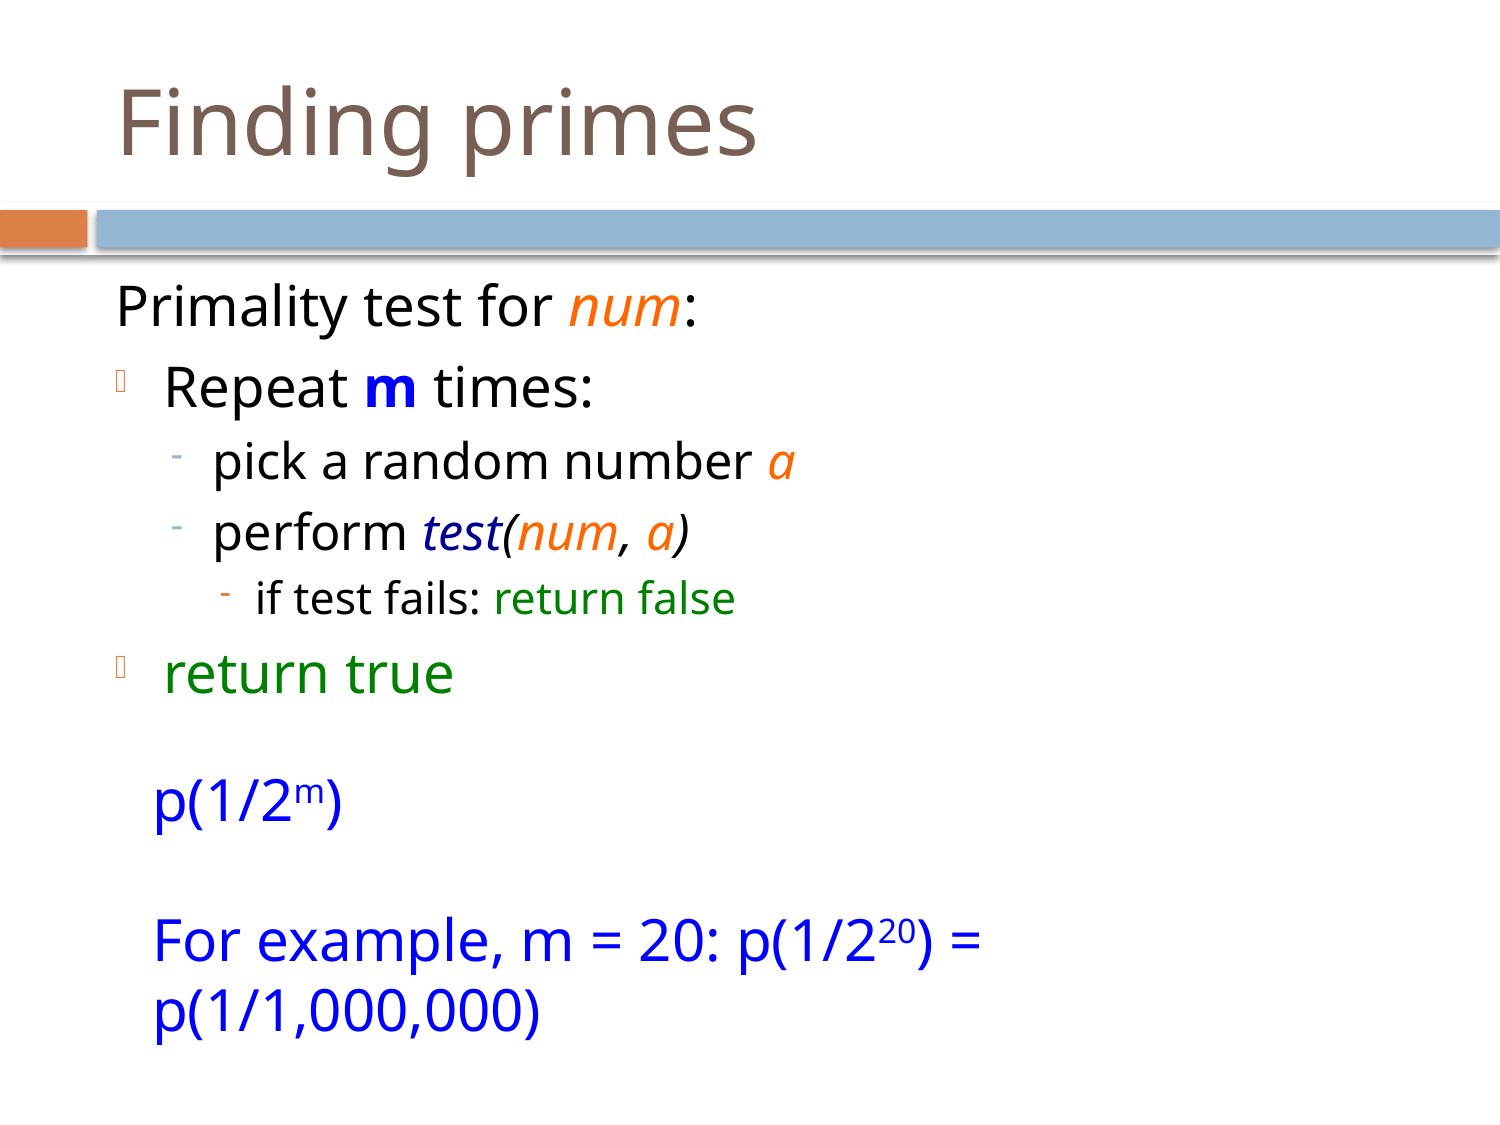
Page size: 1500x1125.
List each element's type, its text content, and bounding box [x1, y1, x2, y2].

title Finding primes [100, 37, 1438, 200]
list Primality test for num: Repeat m times: pick a random number a perform test(num, a) if test fails: return false return true [100, 262, 1438, 713]
text_box p(1/2m) For example, m = 20: p(1/220) = p(1/1,000,000) [137, 755, 1338, 1051]
